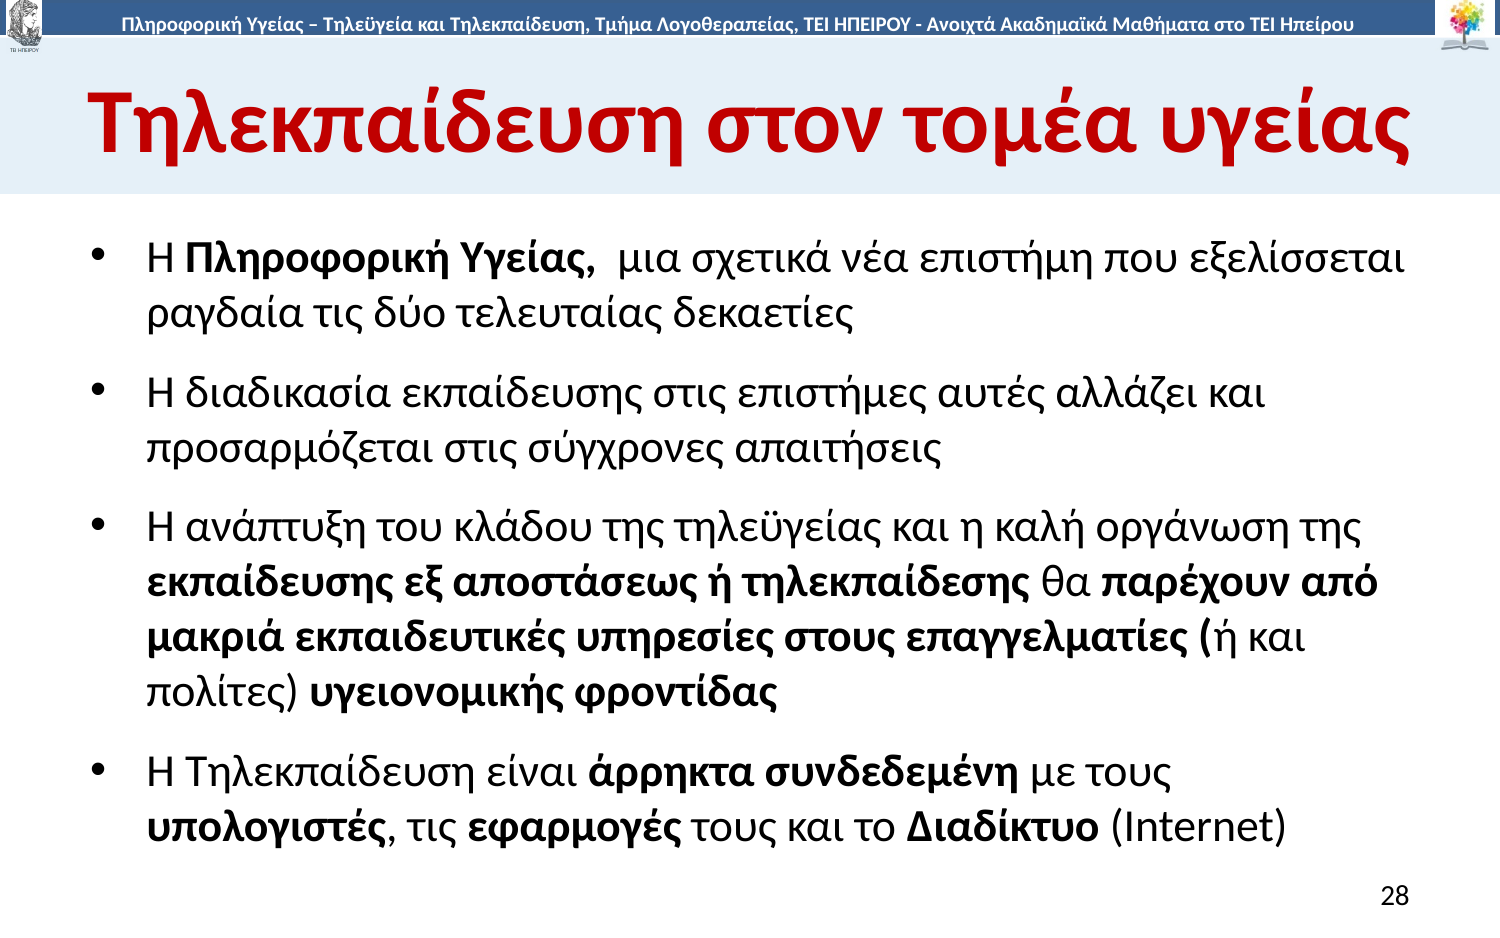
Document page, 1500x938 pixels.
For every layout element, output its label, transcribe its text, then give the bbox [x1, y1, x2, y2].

picture [6, 0, 42, 37]
list Η Πληροφορική Υγείας, μια σχετικά νέα επιστήμη που εξελίσσεται ραγδαία τις δύο τελευταίας δεκαετίες Η διαδικασία εκπαίδευσης στις επιστήμες αυτές αλλάζει και προσαρμόζεται στις σύγχρονες απαιτήσεις Η ανάπτυξη του κλάδου της τηλεϋγείας και η καλή οργάνωση της εκπαίδευσης εξ αποστάσεως ή τηλεκπαίδεσης θα παρέχουν από μακριά εκπαιδευτικές υπηρεσίες στους επαγγελματίες (ή και πολίτες) υγειονομικής φροντίδας Η Τηλεκπαίδευση είναι άρρηκτα συνδεδεμένη με τους υπολογιστές, τις εφαρμογές τους και το Διαδίκτυο (Internet) [75, 218, 1425, 838]
title Τηλεκπαίδευση στον τομέα υγείας [0, 37, 1500, 194]
slide_number 28 [1074, 868, 1425, 919]
picture [1435, 0, 1495, 37]
